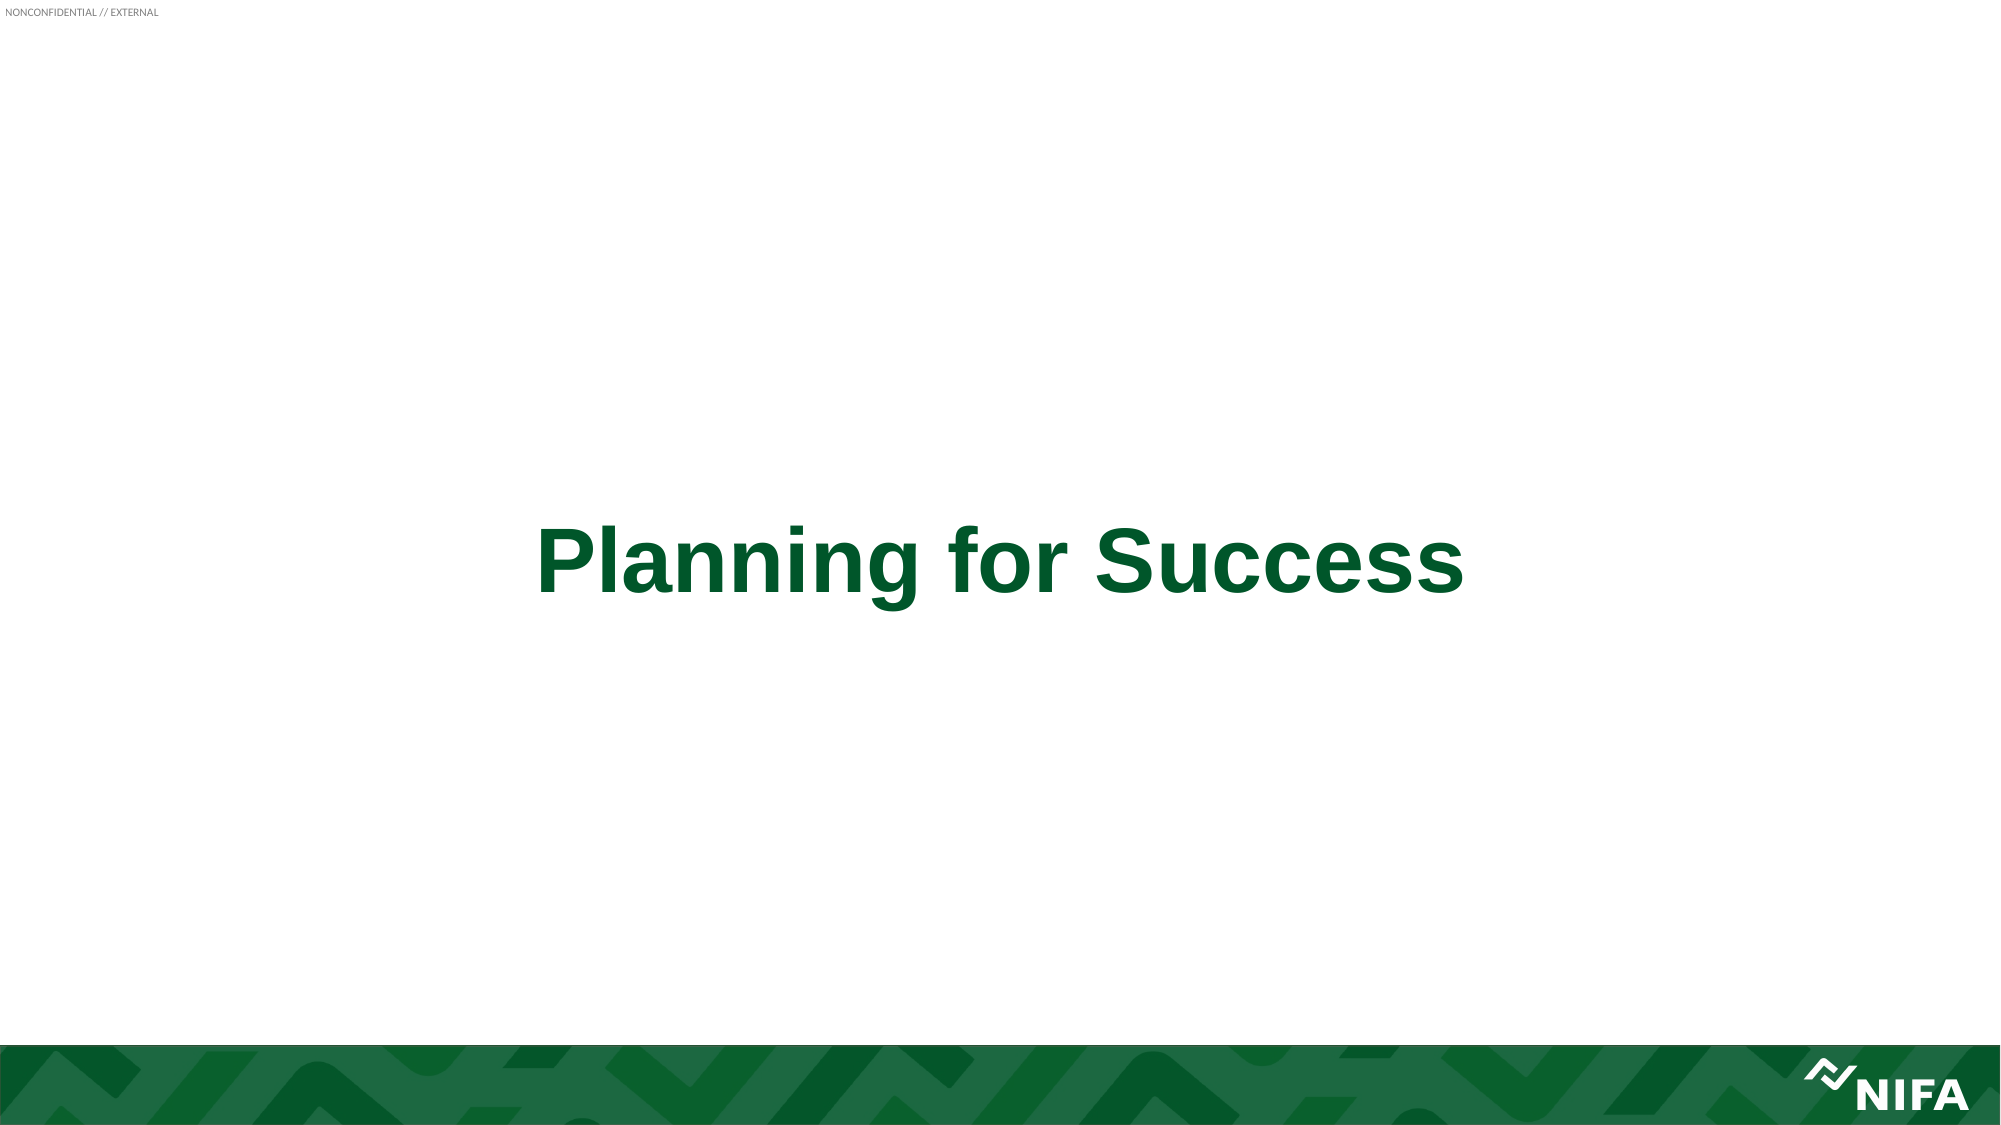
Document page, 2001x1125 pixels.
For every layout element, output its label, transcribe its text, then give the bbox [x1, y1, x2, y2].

picture [1791, 1036, 1990, 1125]
title Planning for Success [103, 412, 1900, 713]
